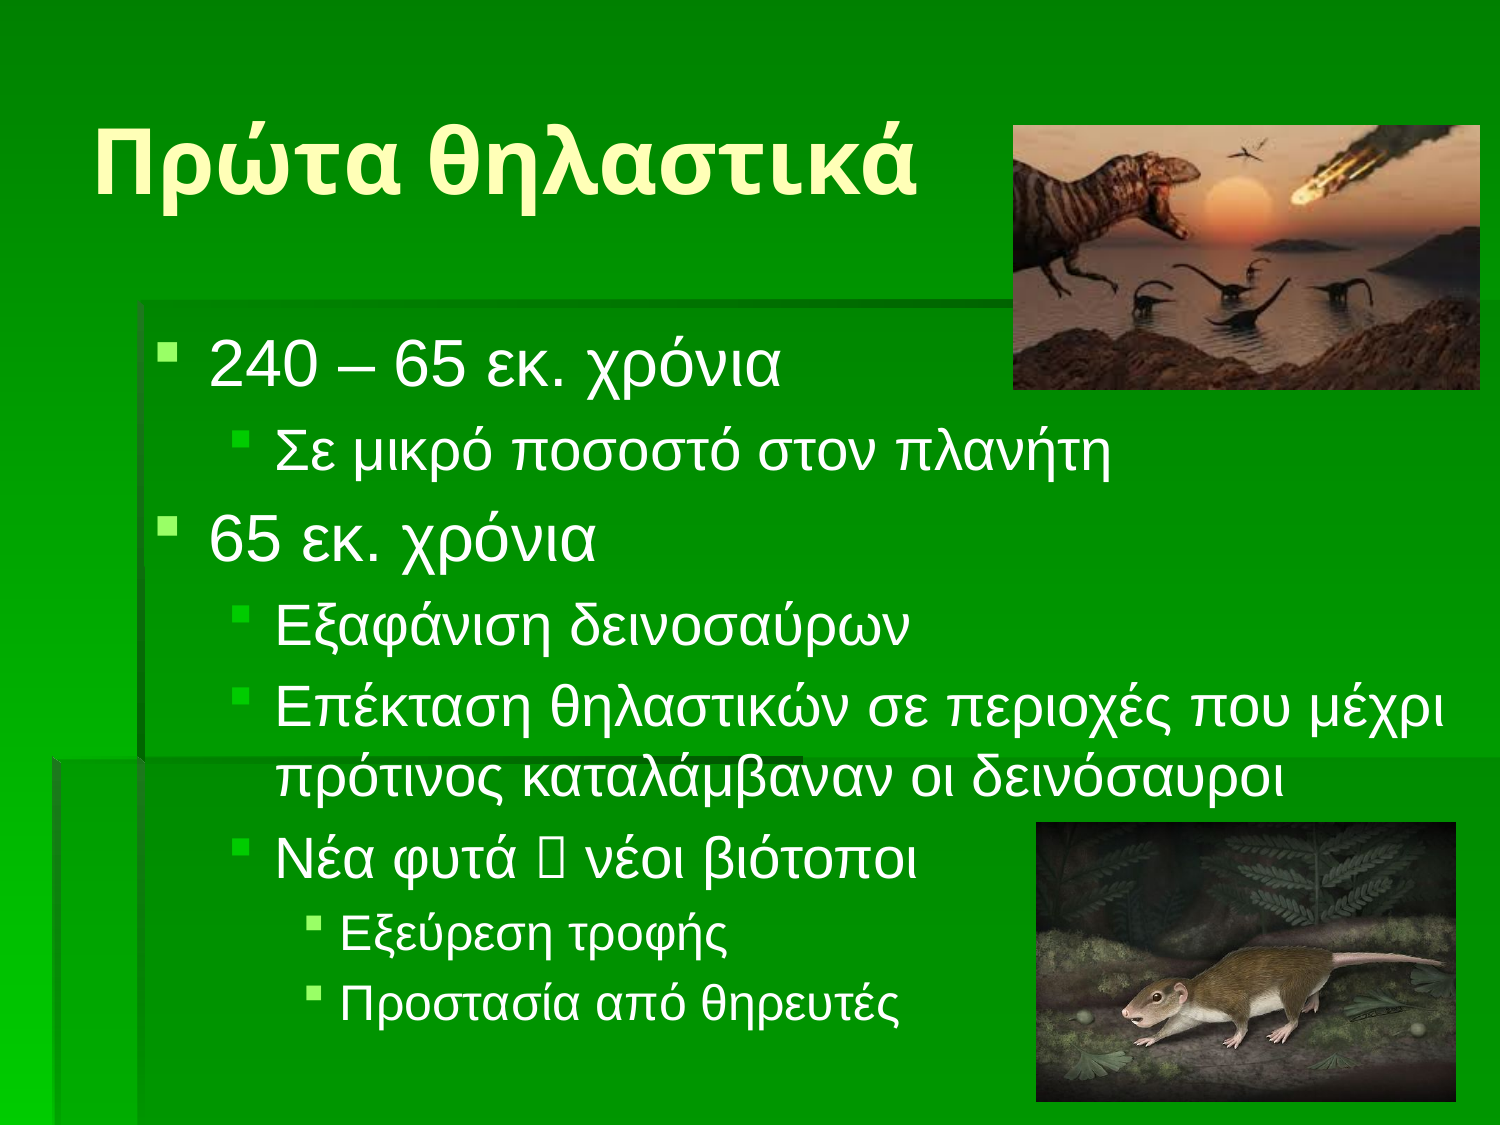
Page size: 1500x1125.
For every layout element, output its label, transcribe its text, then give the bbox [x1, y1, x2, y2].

title Πρώτα θηλαστικά [75, 40, 1451, 275]
picture [1036, 822, 1457, 1102]
list 240 – 65 εκ. χρόνια Σε μικρό ποσοστό στον πλανήτη 65 εκ. χρόνια Εξαφάνιση δεινοσαύρων Επέκταση θηλαστικών σε περιοχές που μέχρι πρότινος καταλάμβαναν οι δεινόσαυροι Νέα φυτά  νέοι βιότοποι Εξεύρεση τροφής Προστασία από θηρευτές [137, 312, 1483, 1000]
picture [1013, 125, 1480, 390]
